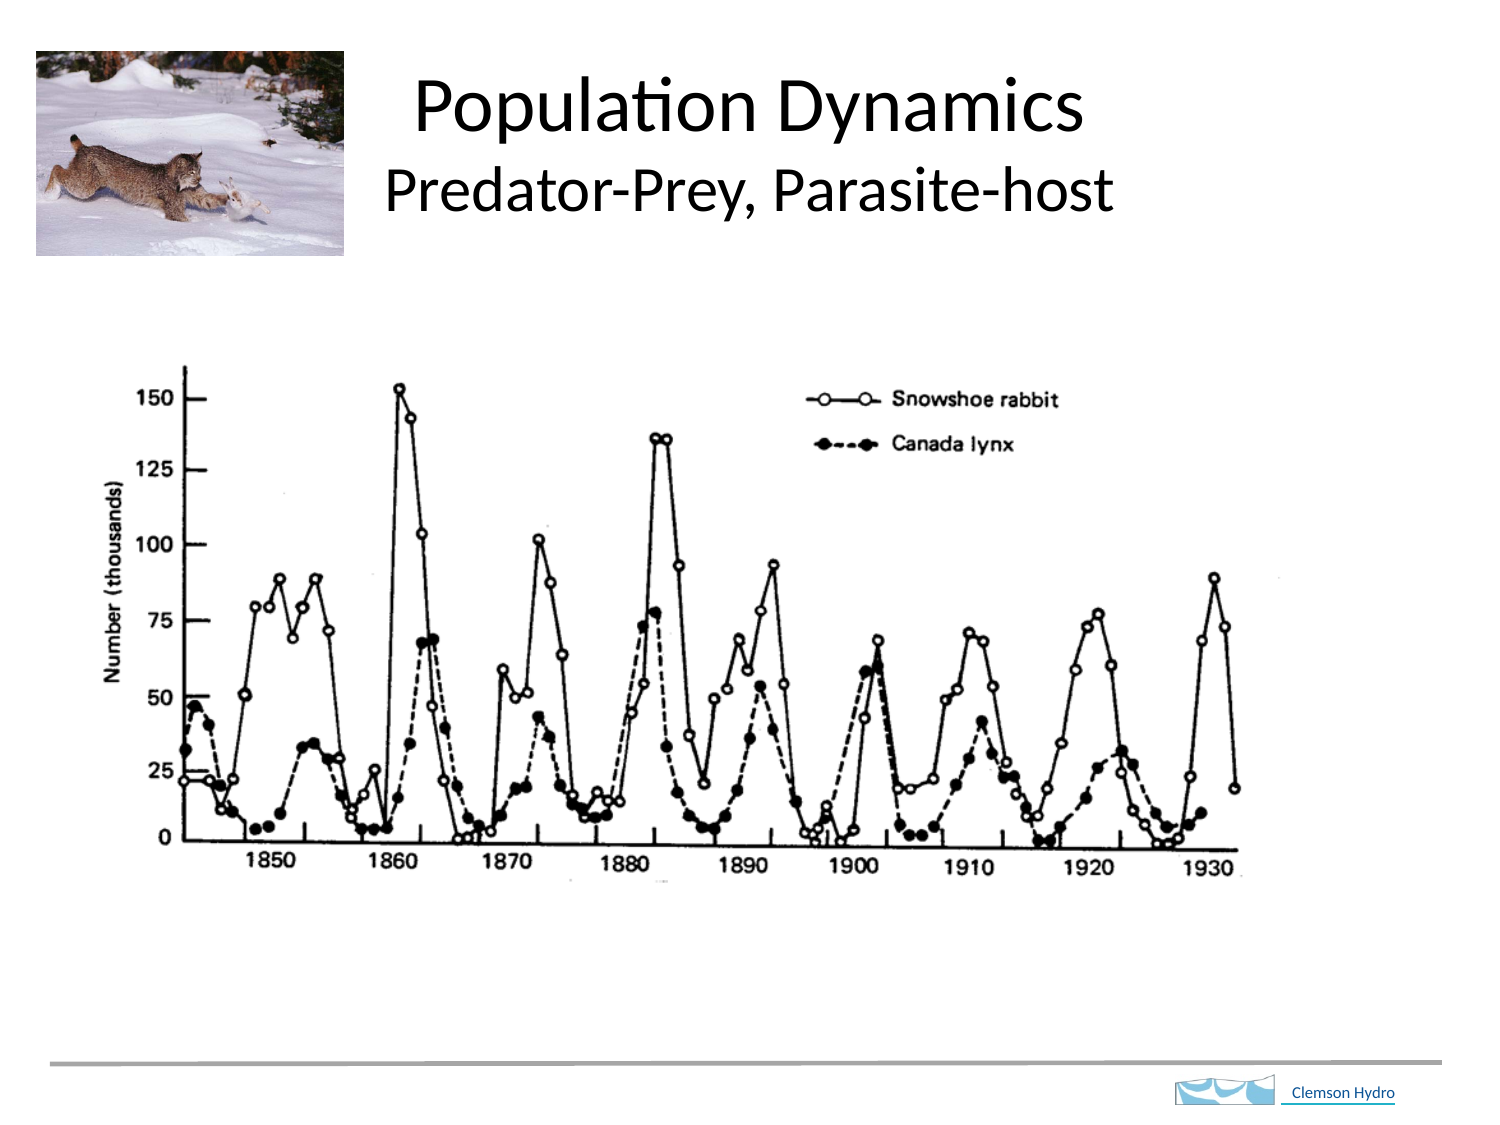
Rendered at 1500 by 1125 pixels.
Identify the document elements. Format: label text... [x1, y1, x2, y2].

picture [77, 337, 1291, 888]
picture [1175, 1074, 1275, 1105]
picture [36, 51, 344, 256]
title Population Dynamics Predator-Prey, Parasite-host [74, 44, 1426, 233]
